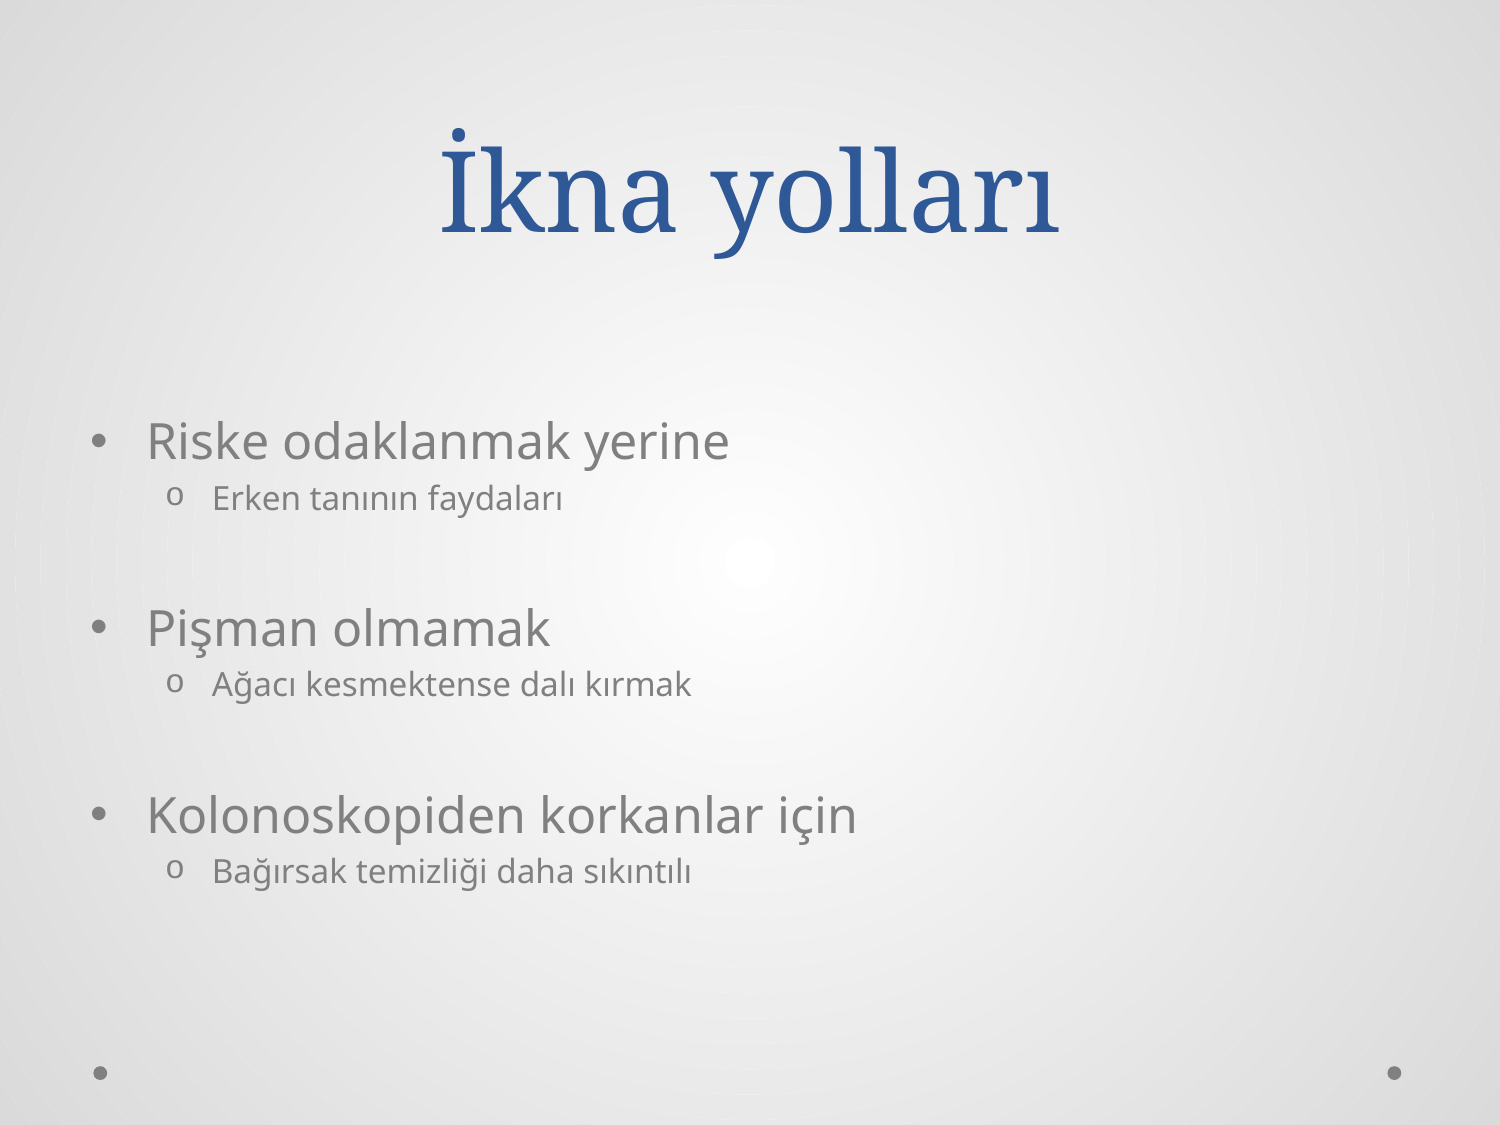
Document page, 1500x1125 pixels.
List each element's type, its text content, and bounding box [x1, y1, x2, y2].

list Riske odaklanmak yerine Erken tanının faydaları Pişman olmamak Ağacı kesmektense dalı kırmak Kolonoskopiden korkanlar için Bağırsak temizliği daha sıkıntılı [75, 262, 1425, 1005]
title İkna yolları [75, 0, 1425, 262]
